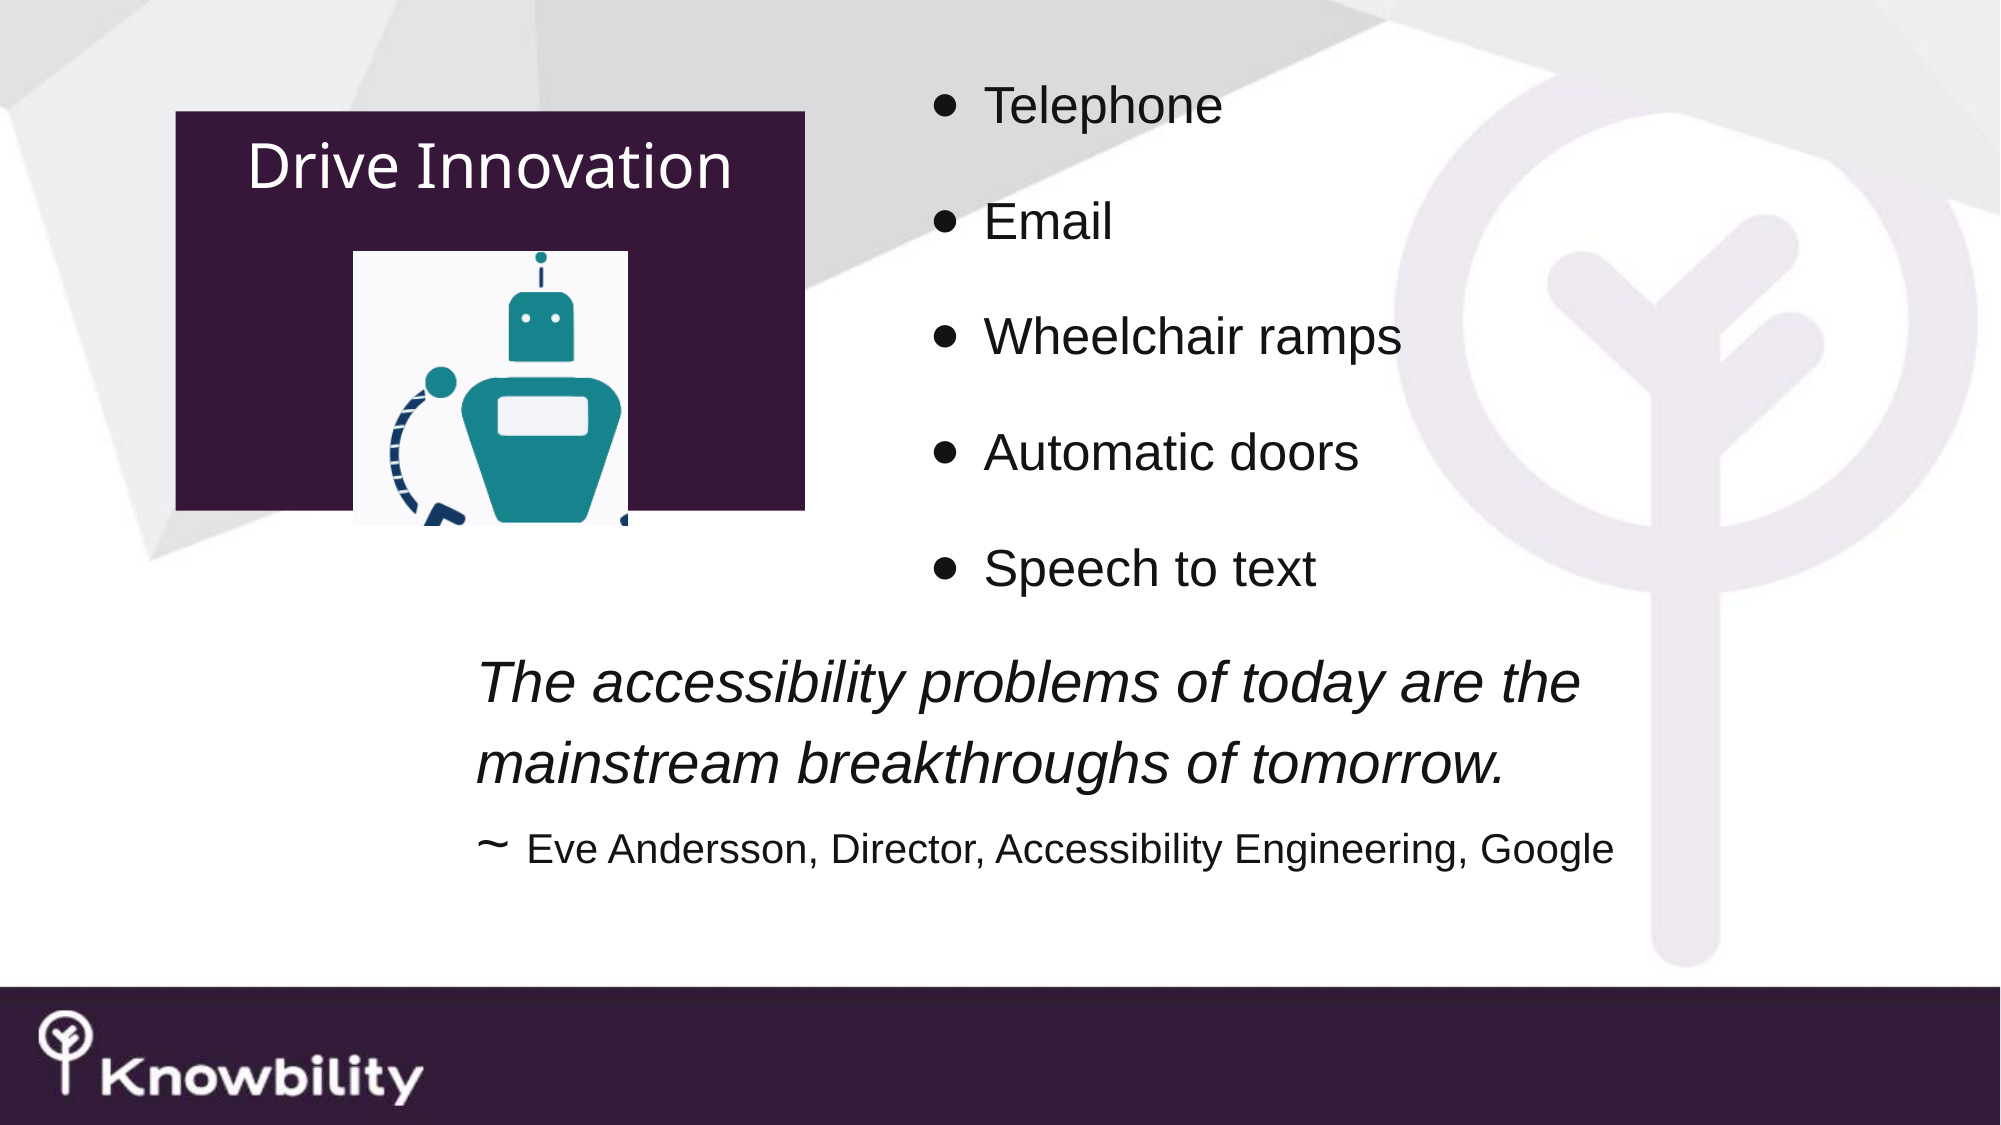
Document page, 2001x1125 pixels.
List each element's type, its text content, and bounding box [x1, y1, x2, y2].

list Drives Innovation, Increases Market Share [175, 511, 943, 1000]
text_box Drive Innovation [175, 111, 805, 511]
picture [0, 0, 2001, 1125]
list Telephone Email Wheelchair ramps Automatic doors Speech to text The accessibility problems of today are the mainstream breakthroughs of tomorrow. ~ Eve Andersson, Director, Accessibility Engineering, Google [438, 42, 1920, 933]
